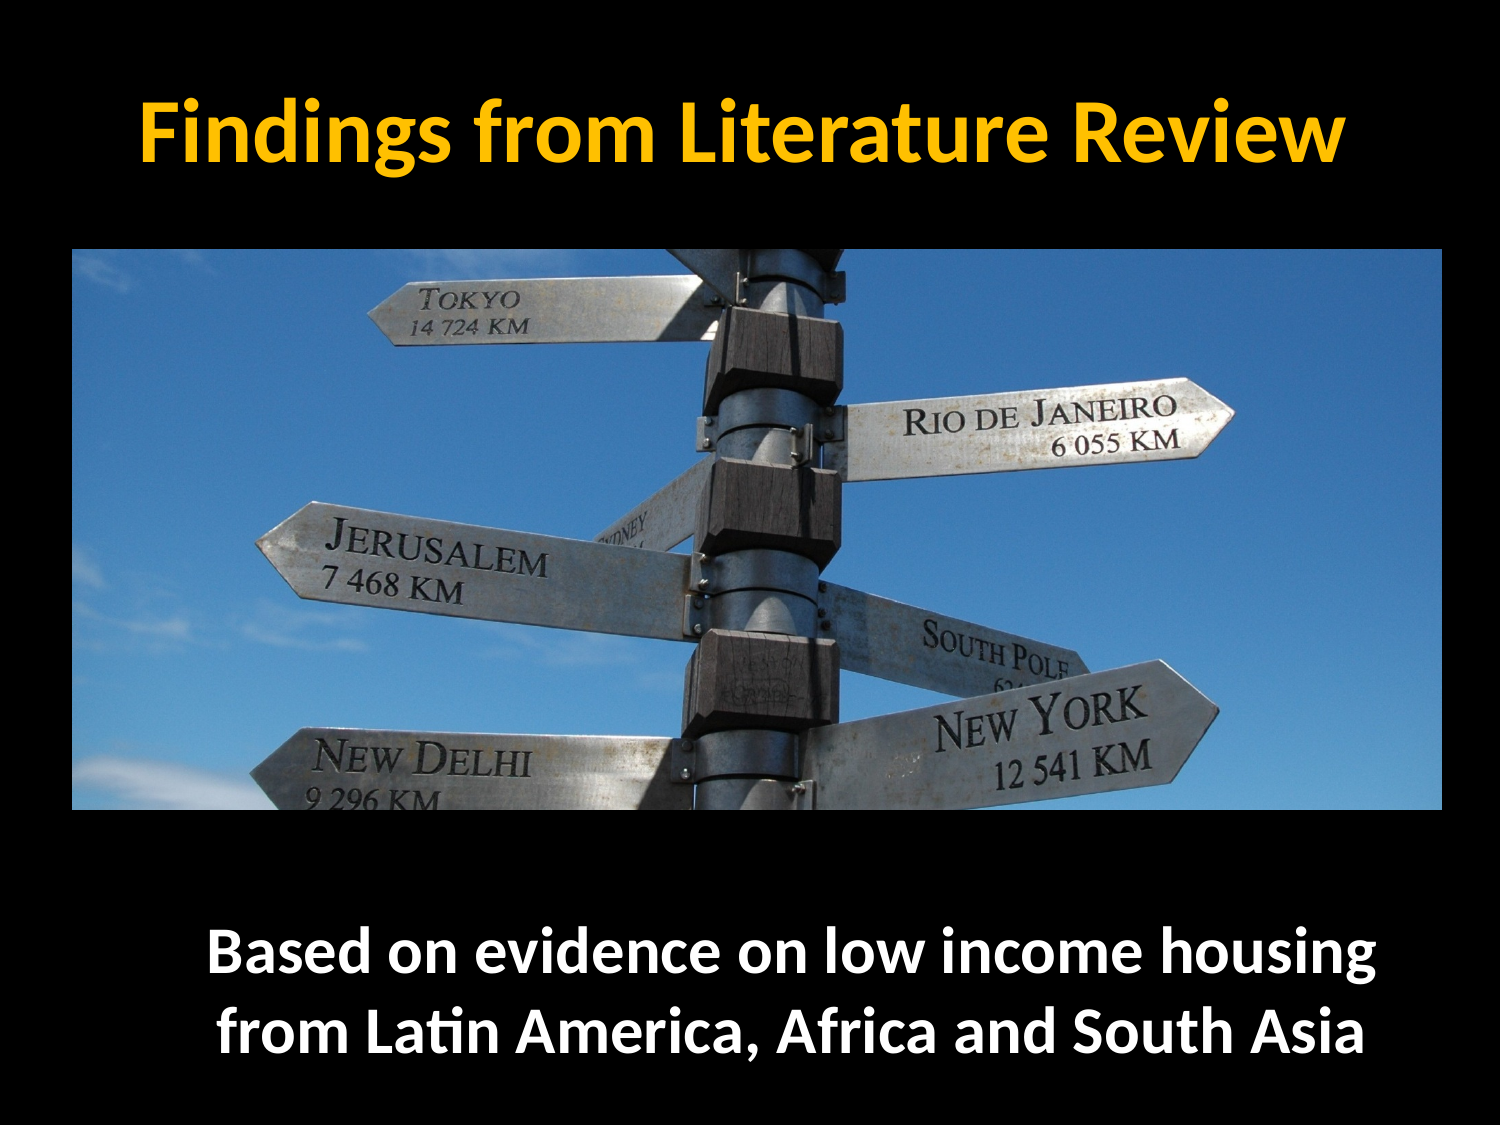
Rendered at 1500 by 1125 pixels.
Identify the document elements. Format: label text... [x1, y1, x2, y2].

picture [71, 249, 1443, 811]
text_box Based on evidence on low income housing from Latin America, Africa and South Asia [72, 899, 1438, 1075]
text_box Findings from Literature Review [50, 63, 1438, 252]
